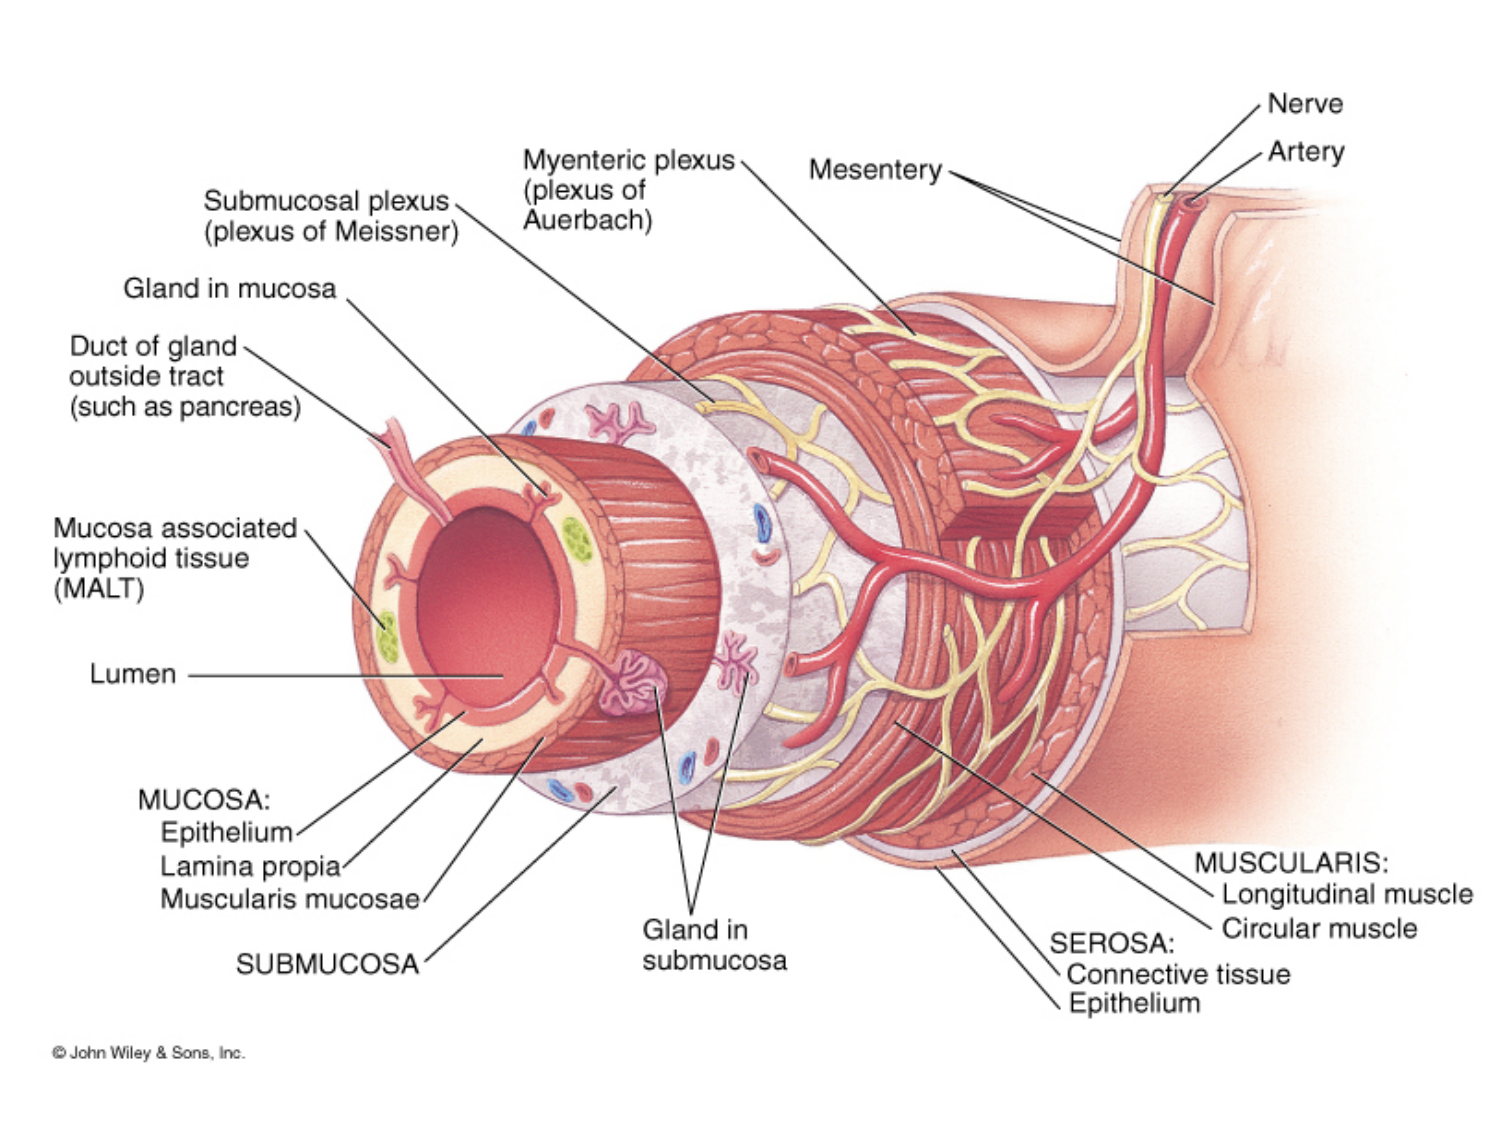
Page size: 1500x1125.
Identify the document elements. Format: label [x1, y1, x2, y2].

list [24, 62, 1500, 1088]
